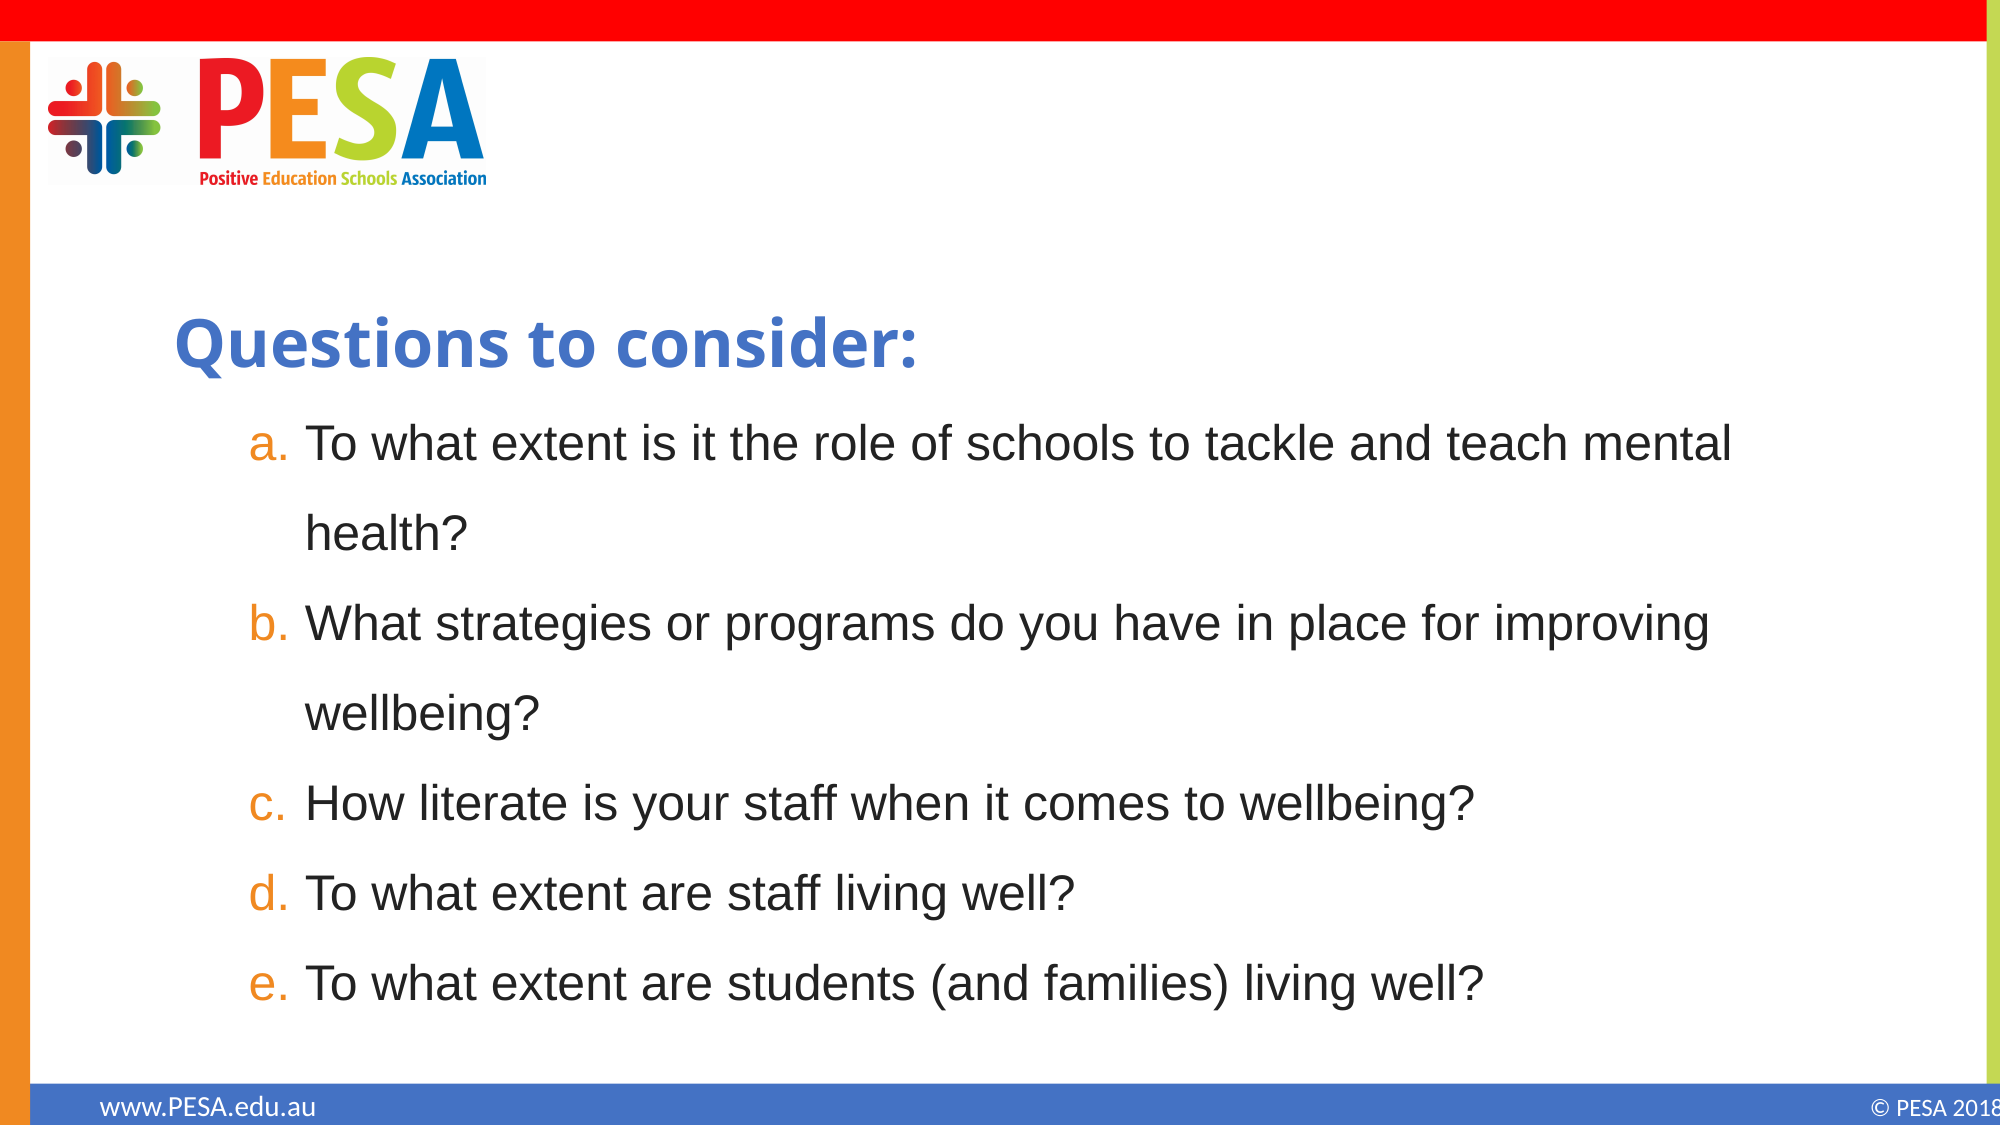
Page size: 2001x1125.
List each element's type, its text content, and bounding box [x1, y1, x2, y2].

text_box [1986, 0, 2000, 1083]
text_box www.PESA.edu.au © PESA 2018 [31, 1083, 2000, 1125]
text_box [0, 0, 1986, 42]
text_box [0, 40, 31, 1125]
picture [48, 57, 486, 185]
text_box Questions to consider: To what extent is it the role of schools to tackle and teach mental health? What strategies or programs do you have in place for improving wellbeing? How literate is your staff when it comes to wellbeing? To what extent are staff living well? To what extent are students (and families) living well? [158, 253, 1858, 1018]
